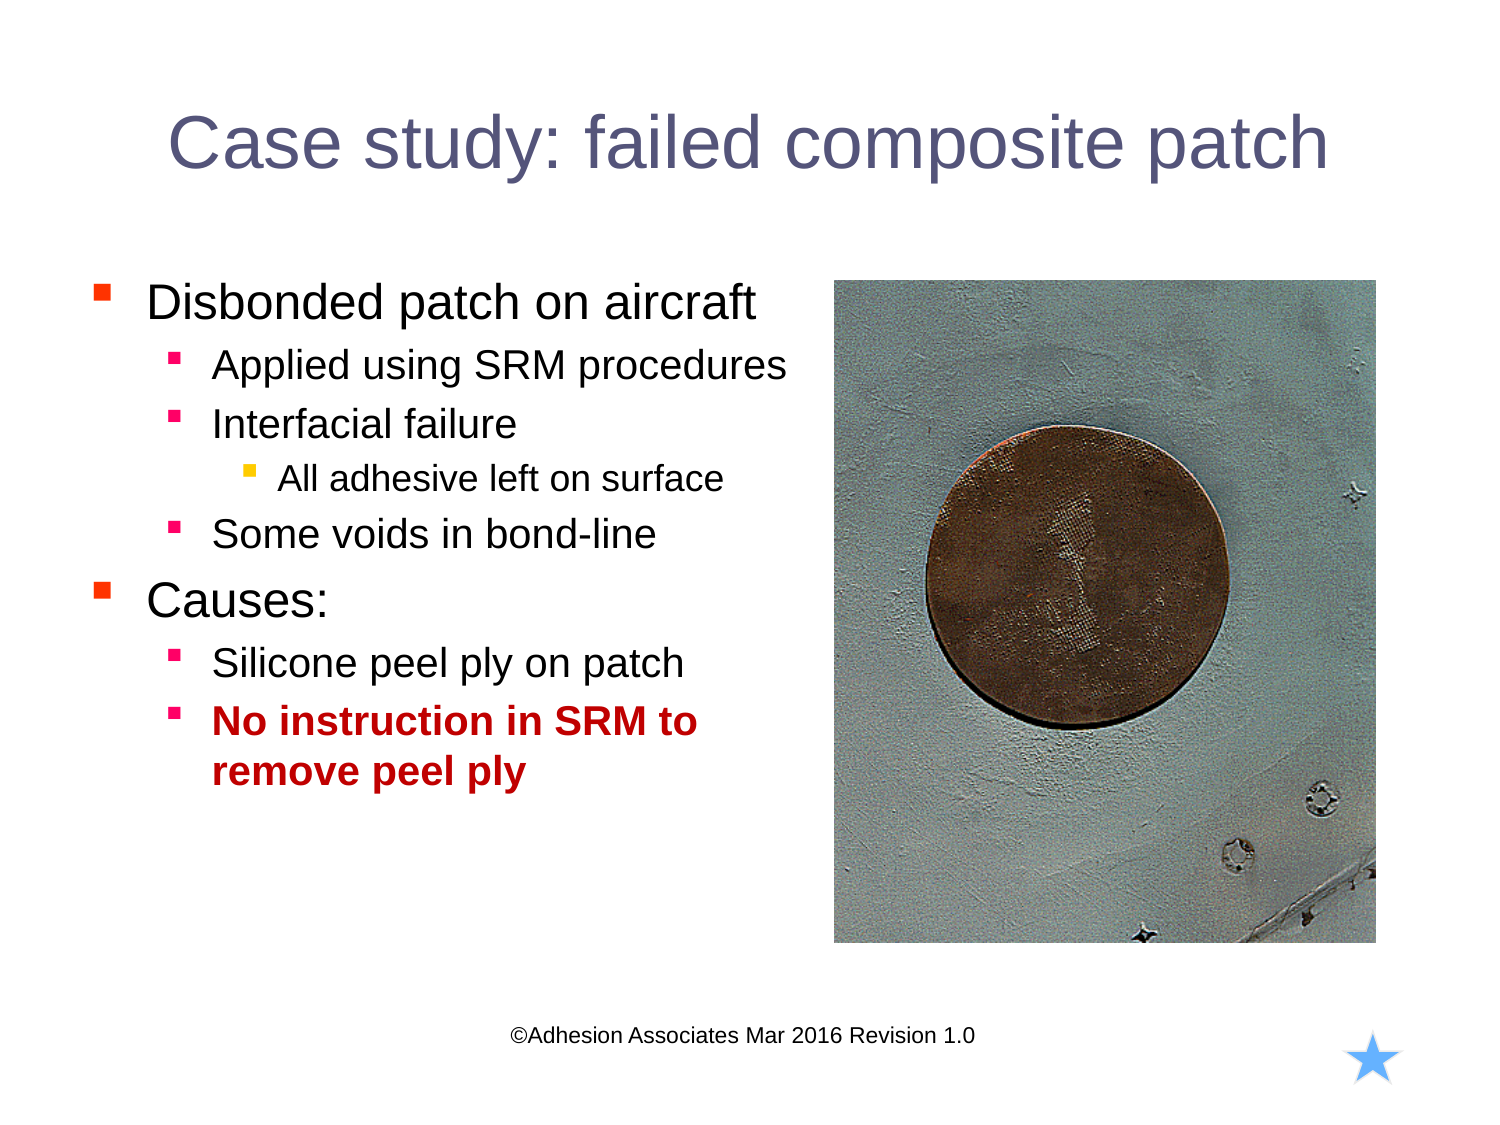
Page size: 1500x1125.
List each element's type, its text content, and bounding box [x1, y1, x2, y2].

text_box ©Adhesion Associates Mar 2016 Revision 1.0 [494, 1013, 992, 1092]
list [834, 280, 1377, 943]
title Case study: failed composite patch [74, 44, 1425, 233]
list Disbonded patch on aircraft Applied using SRM procedures Interfacial failure All adhesive left on surface Some voids in bond-line Causes: Silicone peel ply on patch No instruction in SRM to remove peel ply [74, 262, 804, 1000]
text_box [1343, 1031, 1402, 1084]
